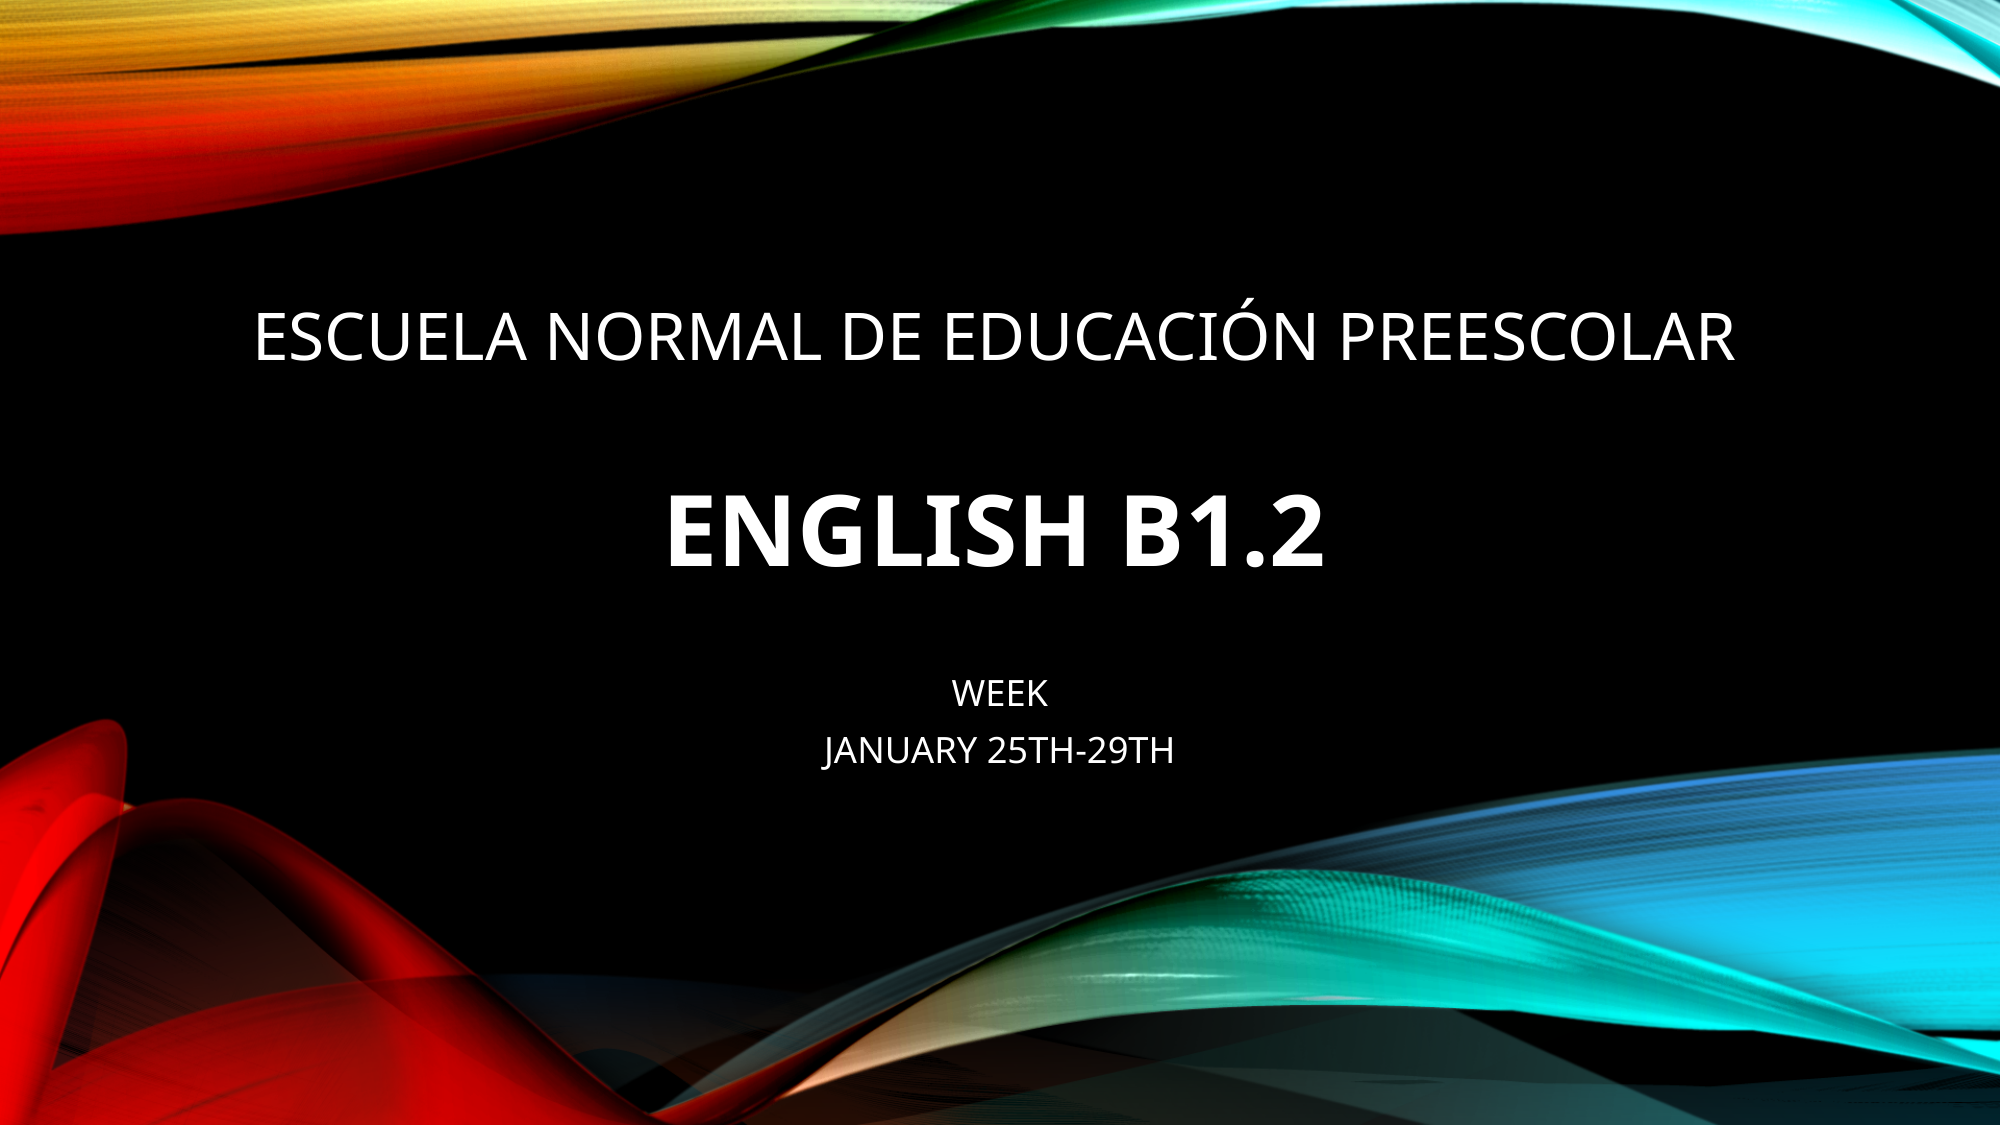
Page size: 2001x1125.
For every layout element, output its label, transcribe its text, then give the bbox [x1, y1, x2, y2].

subtitle WEEK JANUARY 25TH-29TH [225, 667, 1775, 780]
title Escuela Normal de Educación Preescolar English B1.2 [23, 295, 1967, 596]
picture [0, 717, 2000, 1125]
picture [0, 0, 2000, 237]
